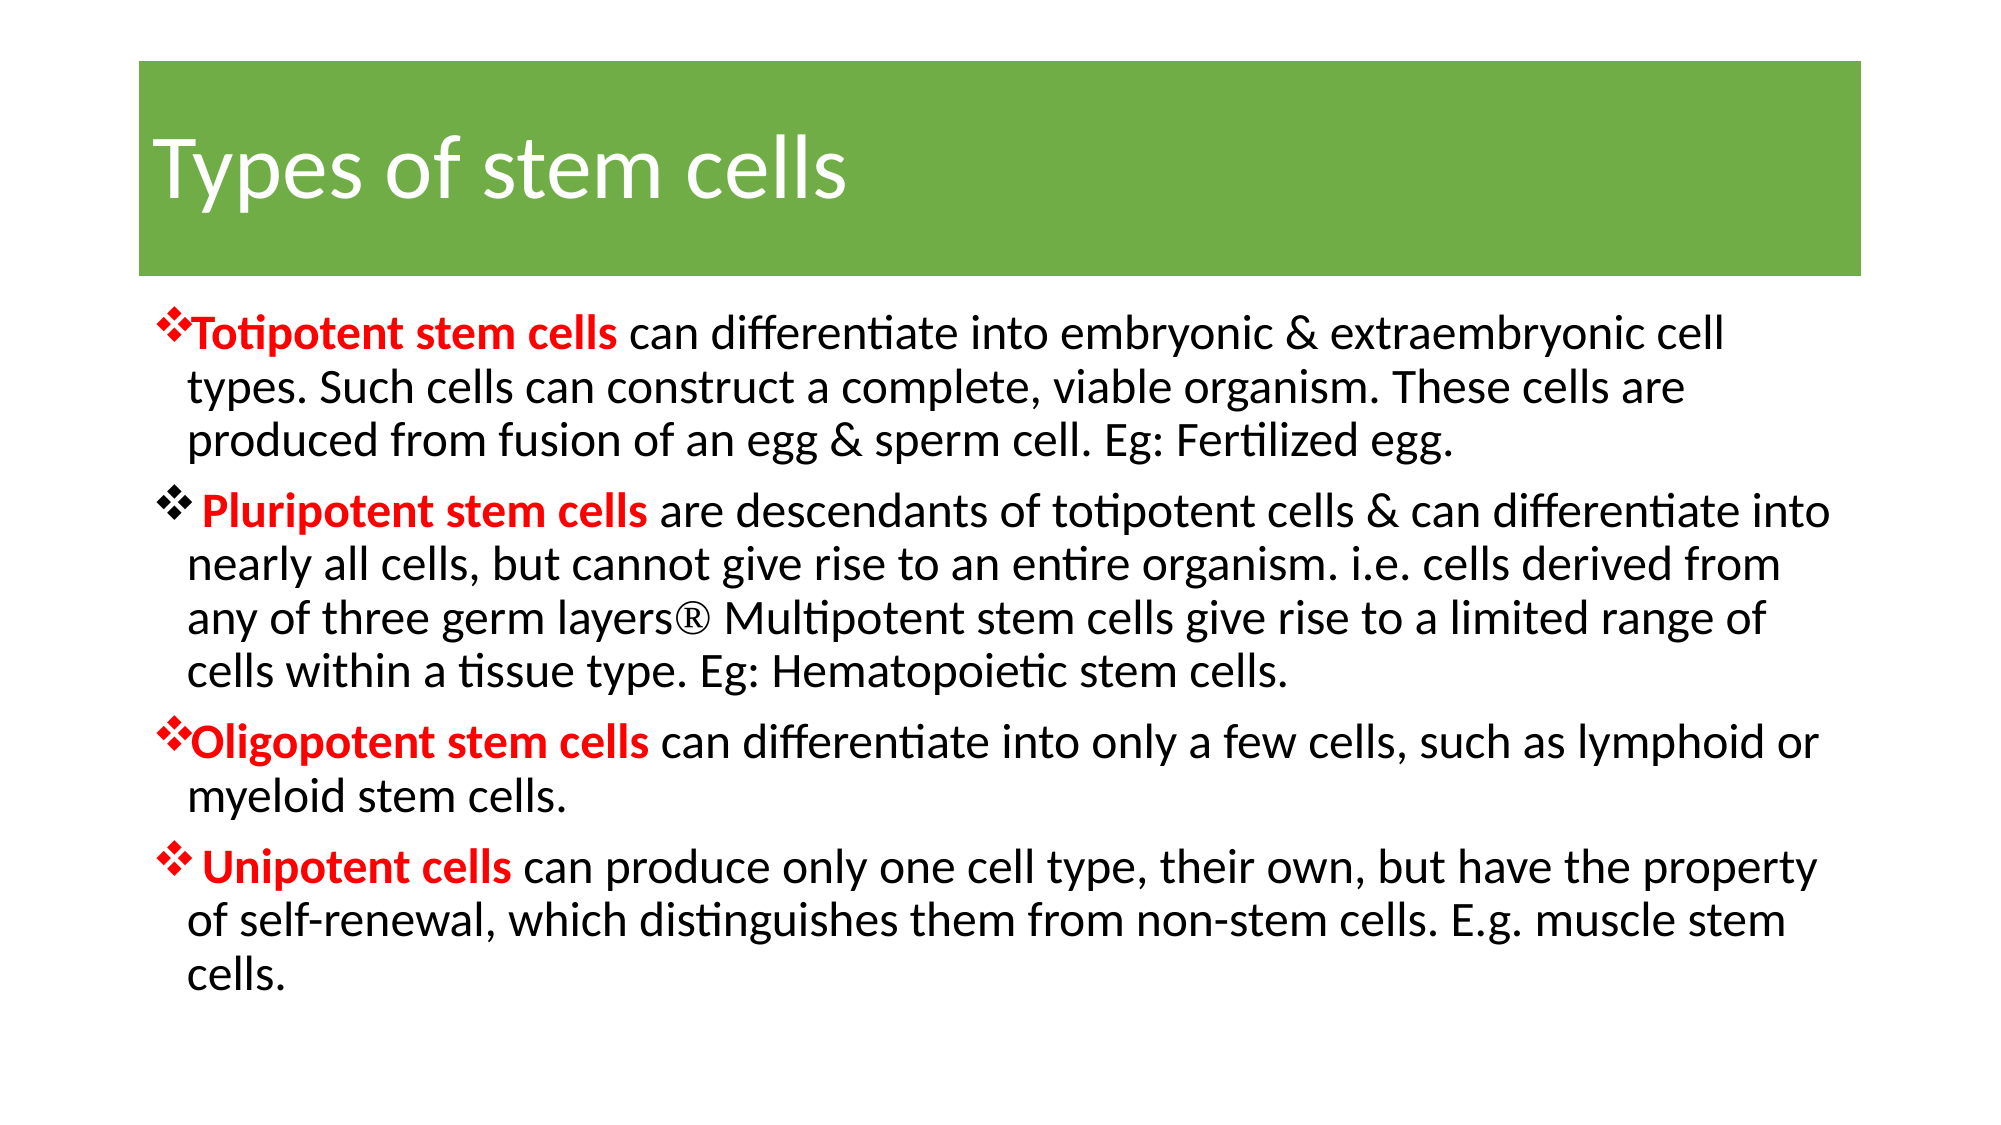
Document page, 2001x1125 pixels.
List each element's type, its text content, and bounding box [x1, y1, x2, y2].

title Types of stem cells [136, 58, 1864, 279]
list Totipotent stem cells can differentiate into embryonic & extraembryonic cell types. Such cells can construct a complete, viable organism. These cells are produced from fusion of an egg & sperm cell. Eg: Fertilized egg. Pluripotent stem cells are descendants of totipotent cells & can differentiate into nearly all cells, but cannot give rise to an entire organism. i.e. cells derived from any of three germ layers Multipotent stem cells give rise to a limited range of cells within a tissue type. Eg: Hematopoietic stem cells. Oligopotent stem cells can differentiate into only a few cells, such as lymphoid or myeloid stem cells. Unipotent cells can produce only one cell type, their own, but have the property of self-renewal, which distinguishes them from non-stem cells. E.g. muscle stem cells. [137, 299, 1863, 1014]
